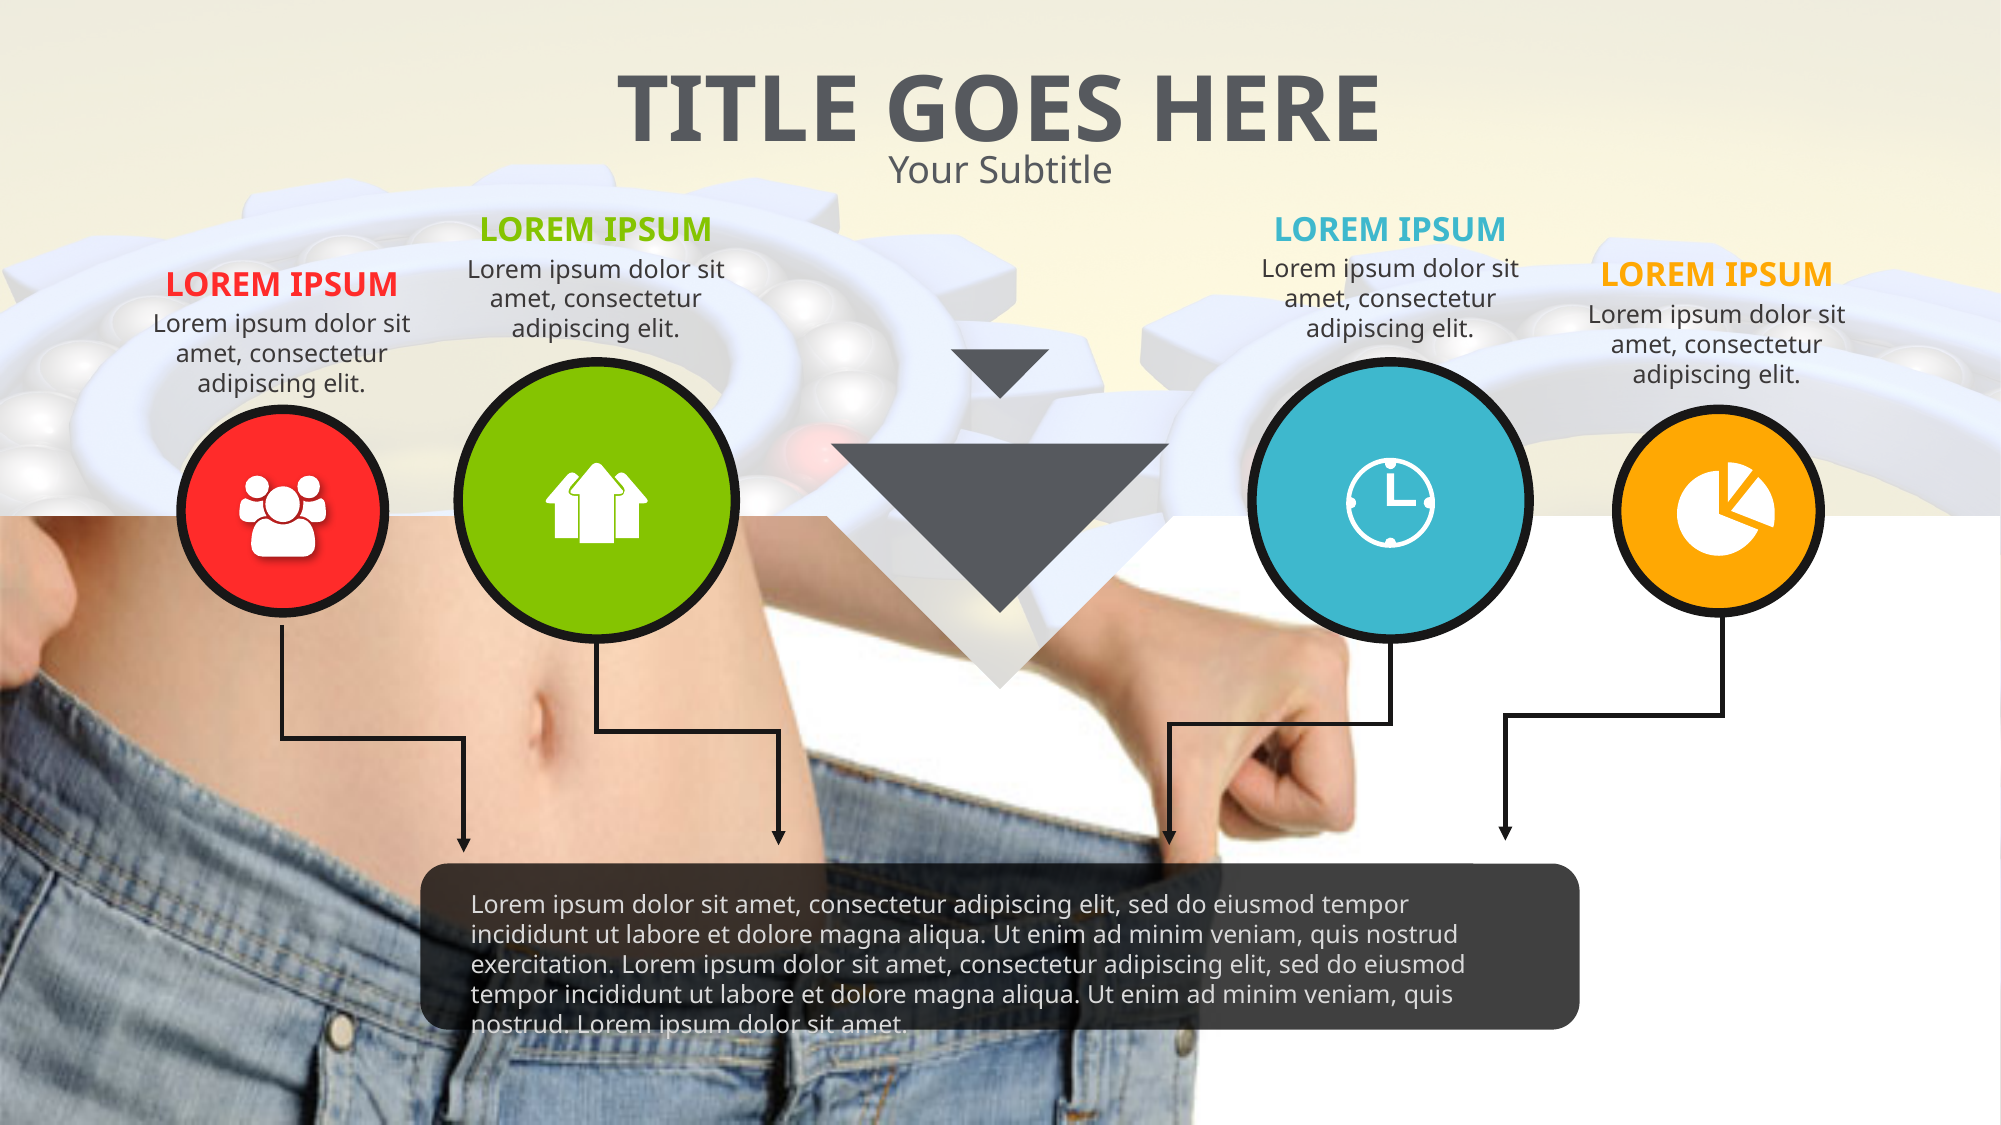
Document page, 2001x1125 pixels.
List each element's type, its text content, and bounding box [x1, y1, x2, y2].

text_box LOREM IPSUM Lorem ipsum dolor sit amet, consectetur adipiscing elit. [131, 258, 432, 403]
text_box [1346, 457, 1435, 548]
text_box [1615, 408, 1822, 612]
text_box [1250, 360, 1531, 640]
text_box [544, 462, 650, 544]
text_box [1488, 606, 1739, 824]
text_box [548, 42, 1452, 199]
text_box [179, 408, 386, 614]
text_box LOREM IPSUM Lorem ipsum dolor sit amet, consectetur adipiscing elit. [446, 203, 747, 348]
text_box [420, 863, 1580, 1030]
text_box [239, 498, 326, 557]
text_box LOREM IPSUM Lorem ipsum dolor sit amet, consectetur adipiscing elit. [1567, 248, 1867, 394]
text_box LOREM IPSUM Lorem ipsum dolor sit amet, consectetur adipiscing elit. [1240, 203, 1541, 348]
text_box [573, 640, 802, 823]
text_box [258, 647, 487, 830]
text_box [948, 348, 1052, 401]
text_box [457, 360, 737, 640]
text_box [297, 475, 320, 499]
text_box [0, 515, 2000, 1125]
text_box [828, 442, 1172, 615]
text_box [1677, 462, 1775, 556]
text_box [1158, 613, 1401, 835]
text_box [245, 475, 300, 523]
